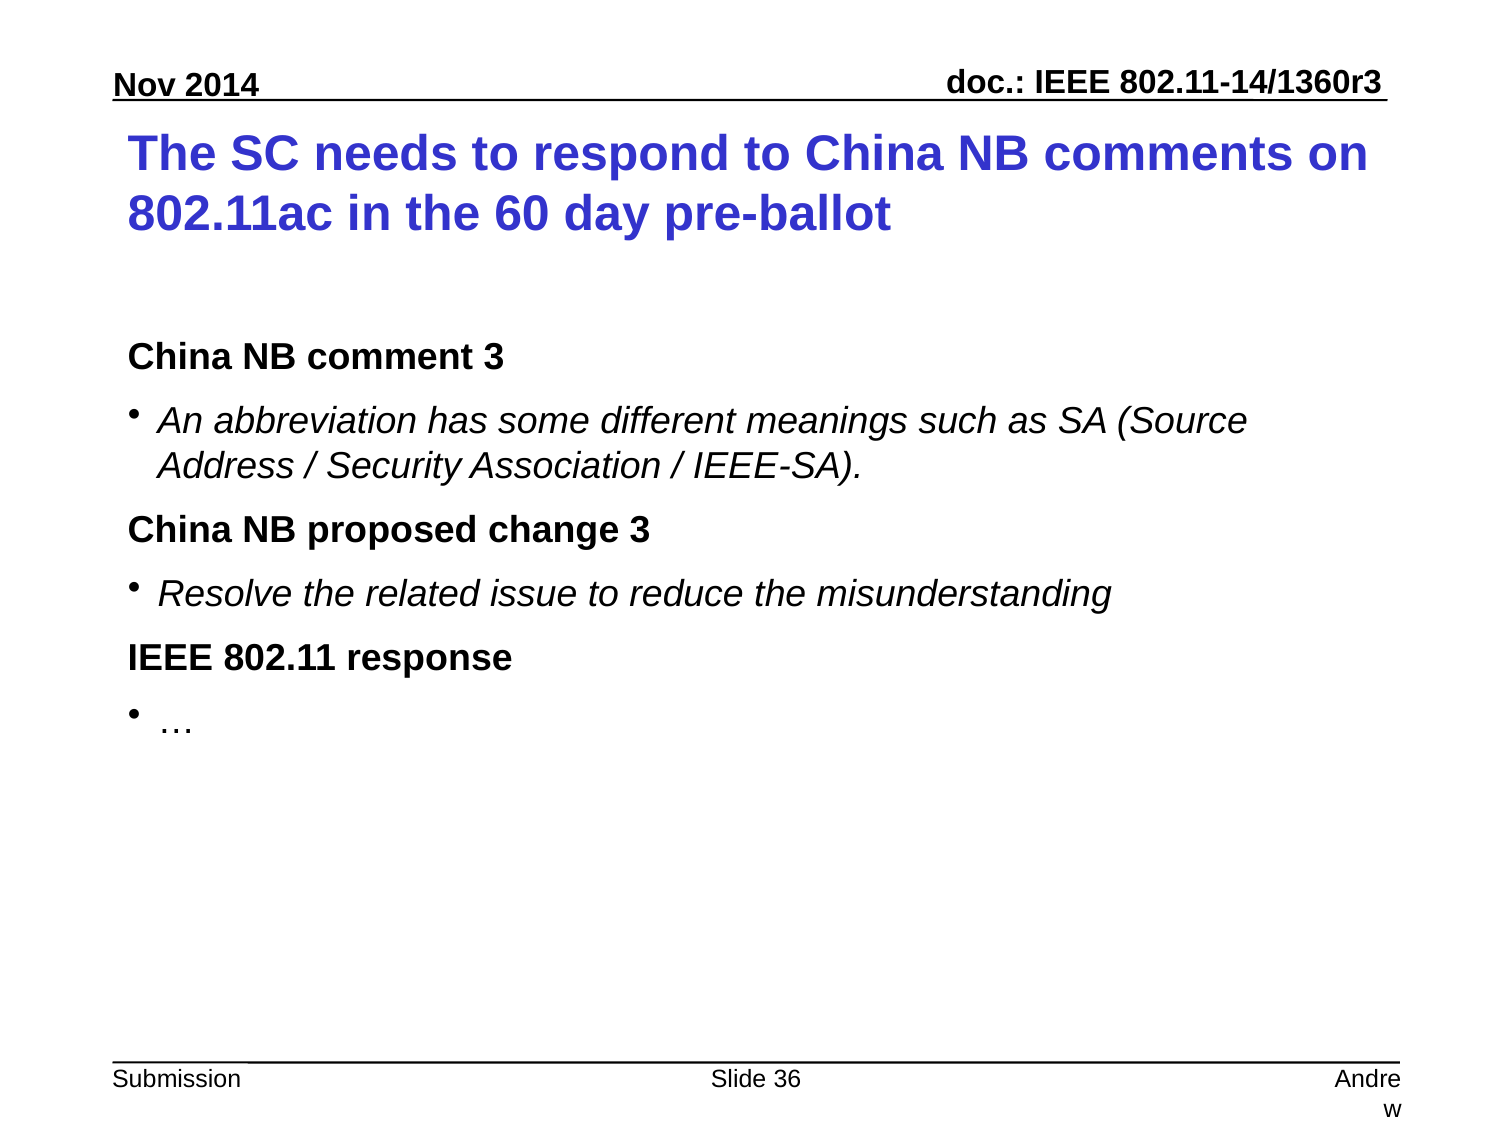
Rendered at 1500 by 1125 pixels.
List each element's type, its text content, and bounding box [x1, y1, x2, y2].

list China NB comment 3 An abbreviation has some different meanings such as SA (Source Address / Security Association / IEEE-SA). China NB proposed change 3 Resolve the related issue to reduce the misunderstanding IEEE 802.11 response … [112, 324, 1388, 1000]
title The SC needs to respond to China NB comments on 802.11ac in the 60 day pre-ballot [112, 112, 1388, 288]
footer Andrew Myles, Cisco [1320, 1061, 1402, 1093]
slide_number Slide 36 [709, 1061, 803, 1093]
